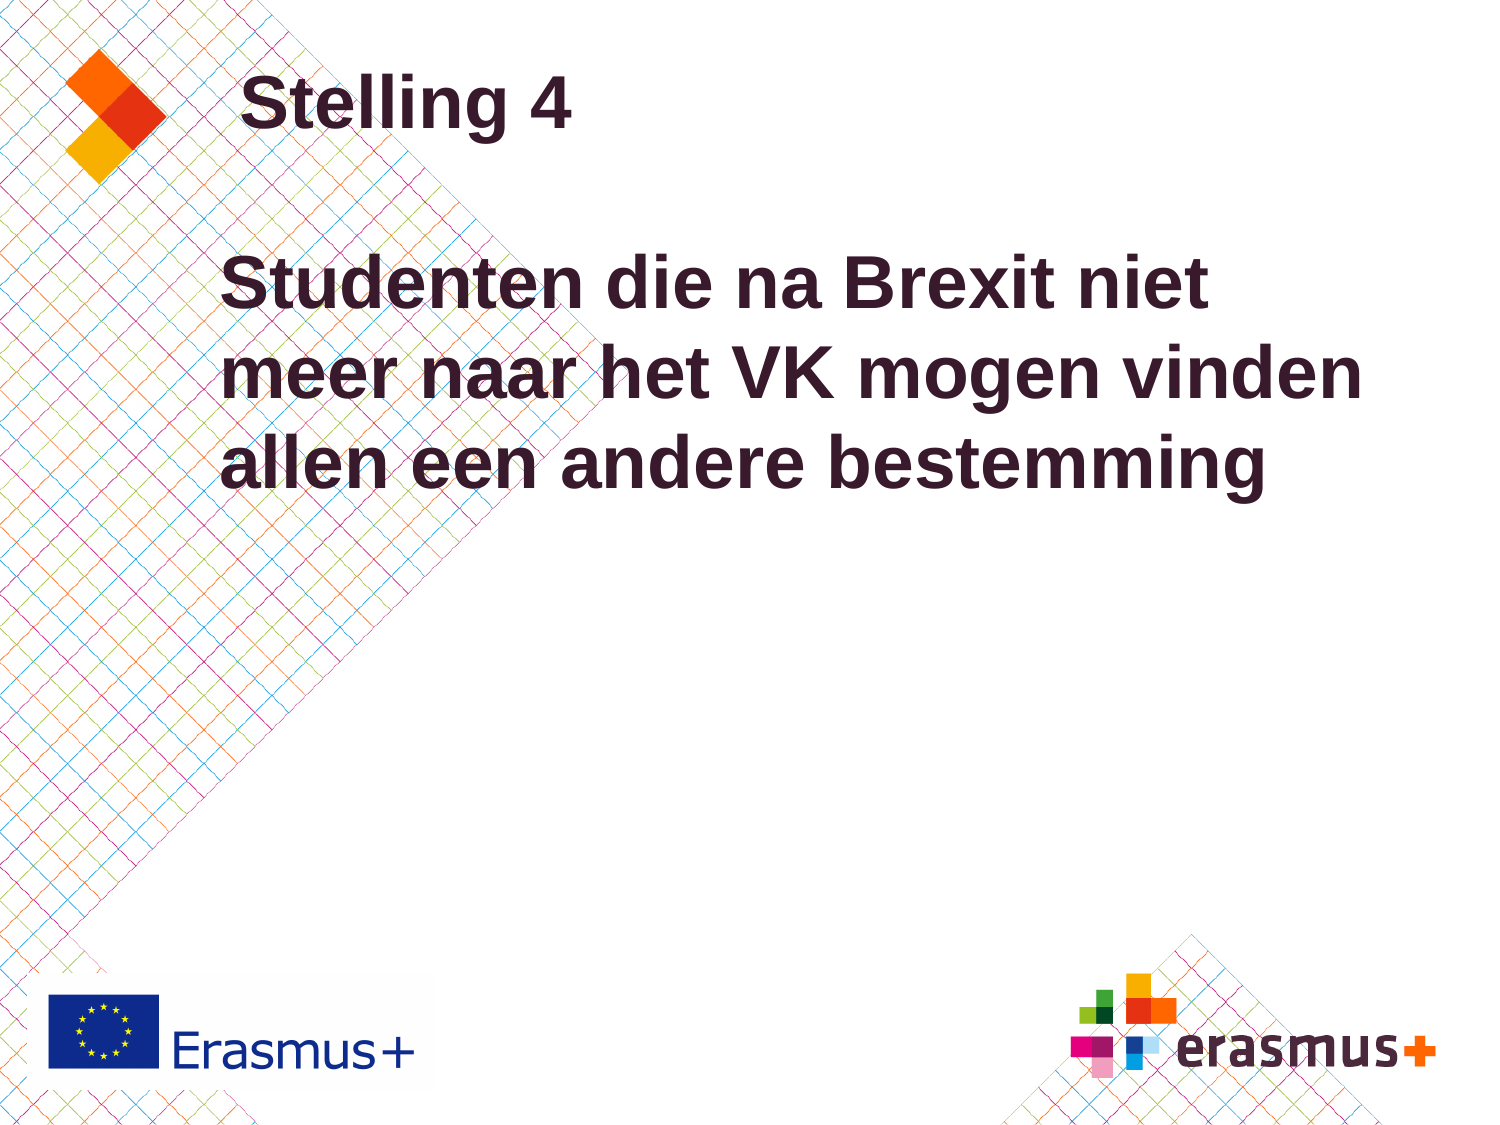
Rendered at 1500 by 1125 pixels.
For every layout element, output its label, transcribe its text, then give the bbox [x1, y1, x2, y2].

text_box Stelling 4 Studenten die na Brexit niet meer naar het VK mogen vinden allen een andere bestemming [204, 293, 1409, 511]
text_box Stelling 4 Studenten die na Brexit niet meer naar het VK mogen vinden allen een andere bestemming [204, 45, 1409, 217]
text_box [204, 217, 1409, 293]
picture [0, 0, 1500, 1125]
